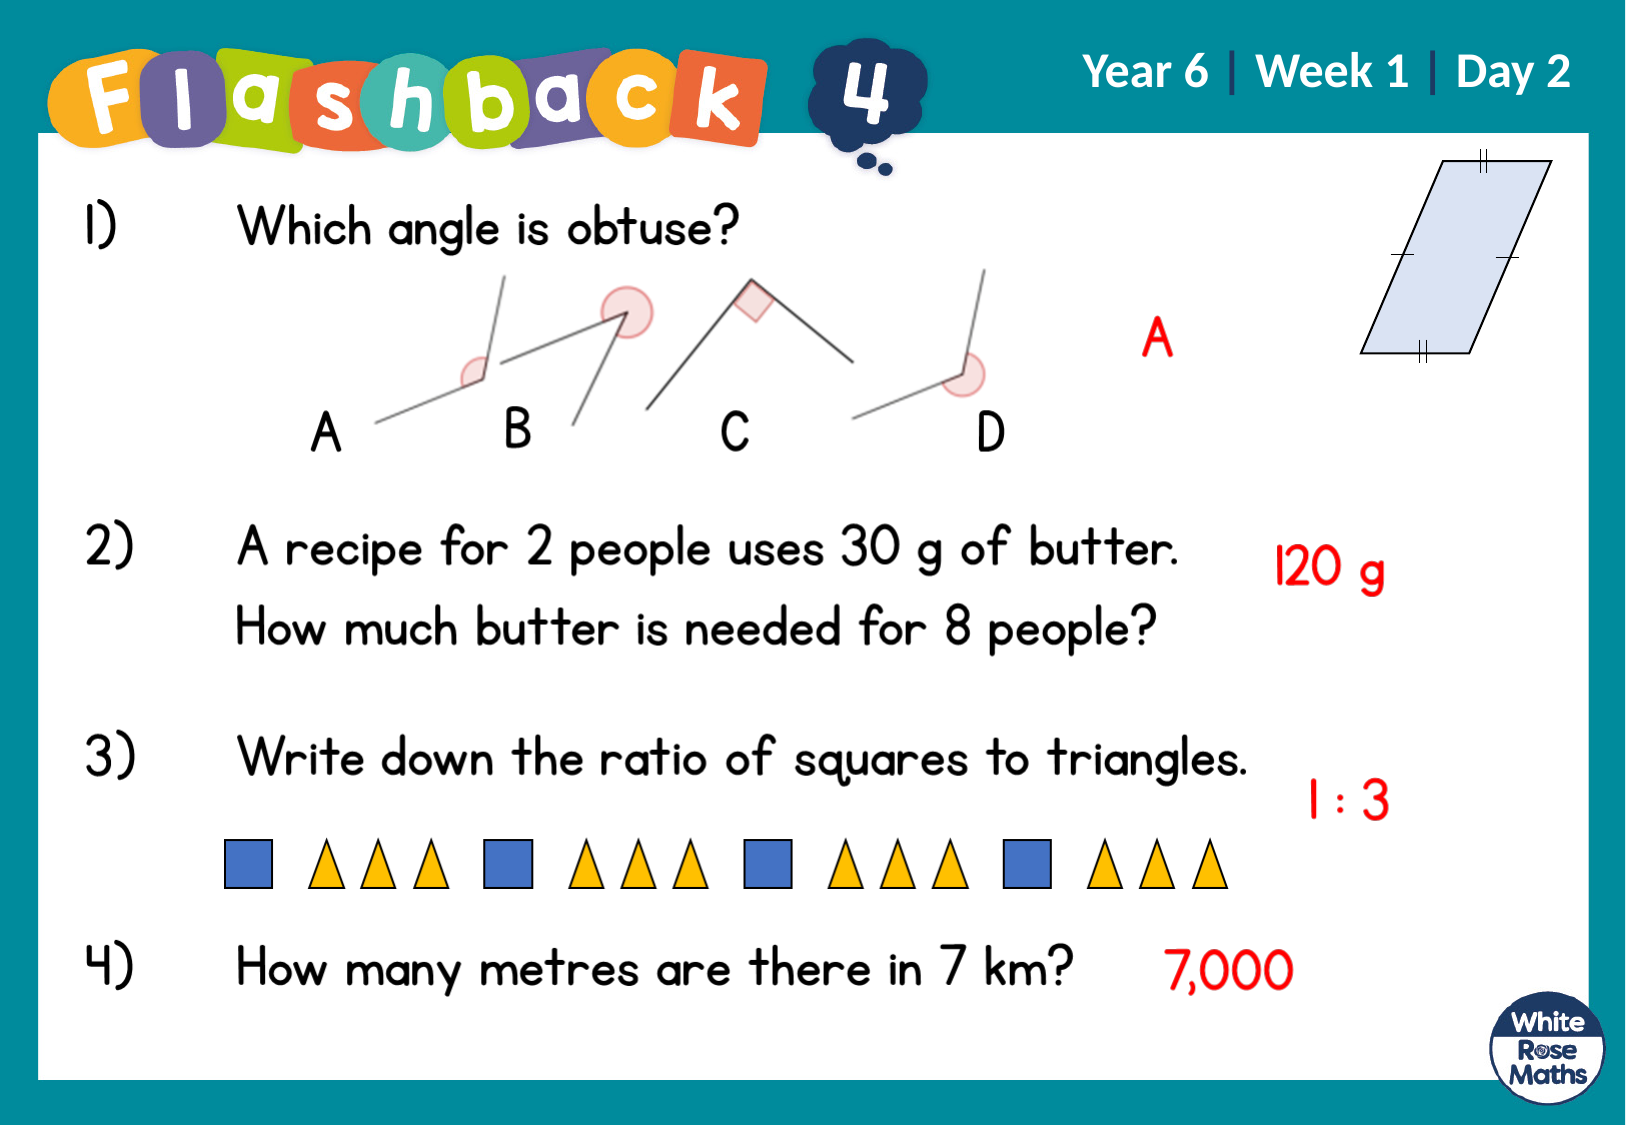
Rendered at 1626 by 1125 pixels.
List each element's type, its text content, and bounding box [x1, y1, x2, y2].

text_box Year 6 | Week 1 | Day 2 [991, 36, 1587, 108]
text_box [1360, 149, 1552, 364]
picture [0, 0, 1626, 1125]
